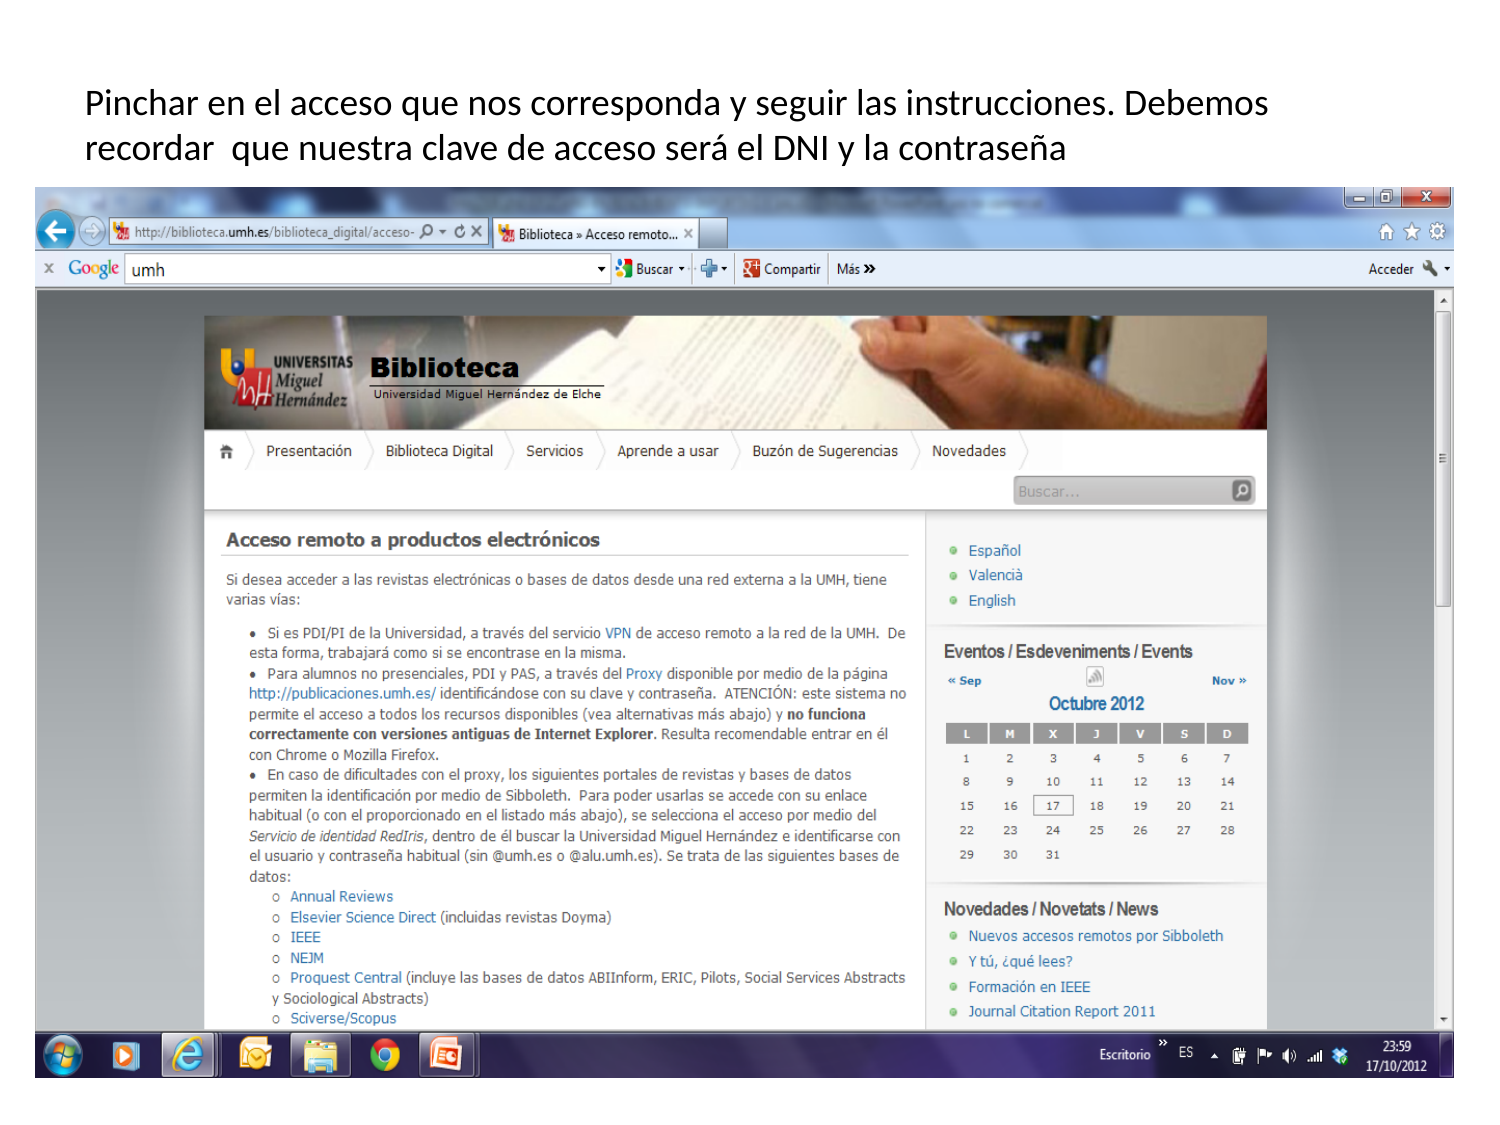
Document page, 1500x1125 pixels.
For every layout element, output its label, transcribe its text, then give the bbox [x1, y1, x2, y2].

picture [34, 187, 1454, 1079]
text_box Pinchar en el acceso que nos corresponda y seguir las instrucciones. Debemos recordar que nuestra clave de acceso será el DNI y la contraseña [70, 70, 1395, 175]
